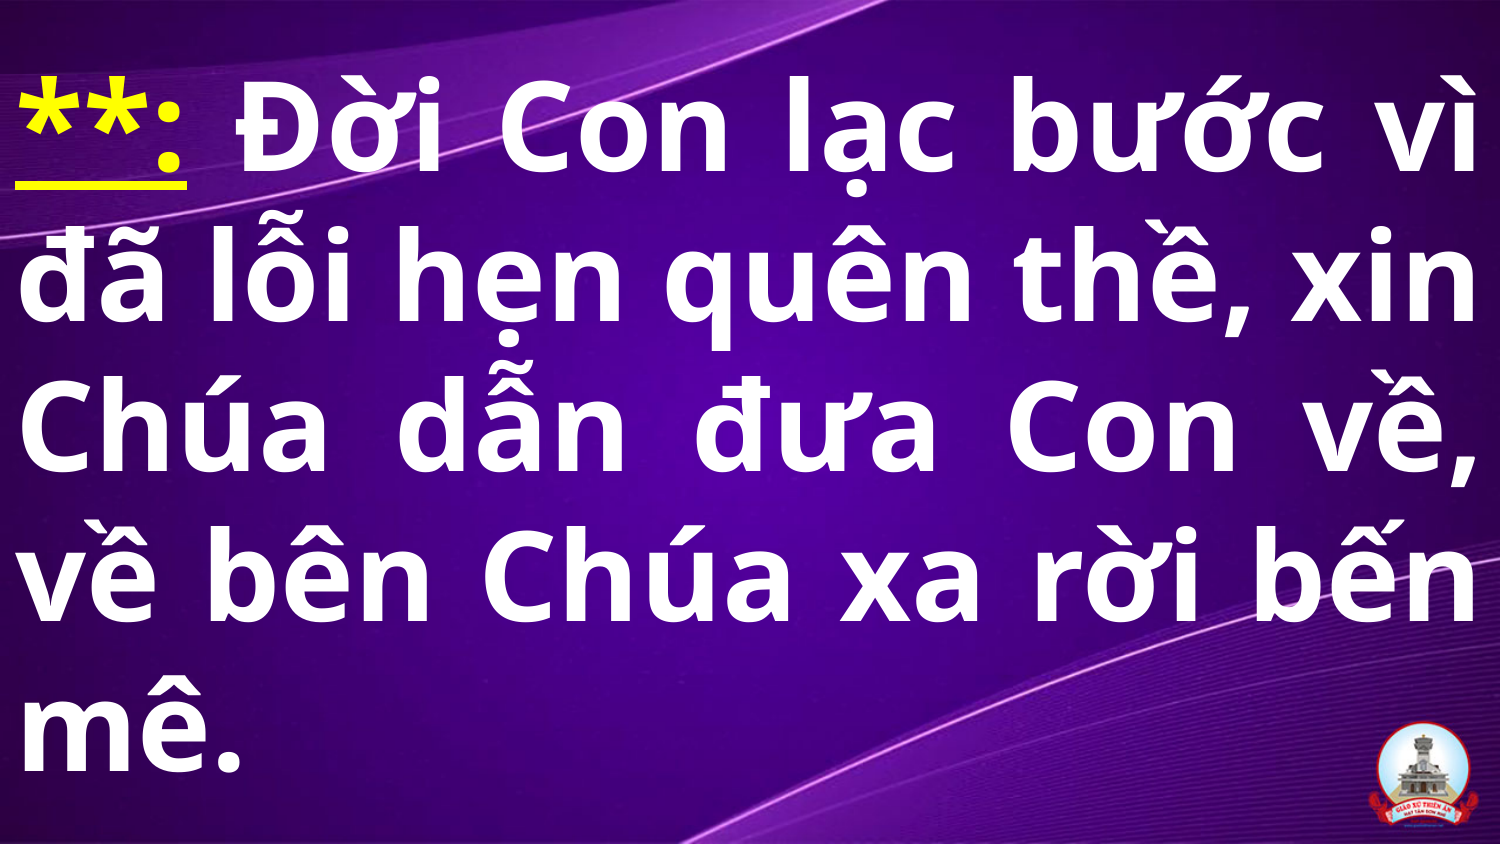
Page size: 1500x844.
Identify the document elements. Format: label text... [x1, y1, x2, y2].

title **: Đời Con lạc bước vì đã lỗi hẹn quên thề, xin Chúa dẫn đưa Con về, về bên Chúa xa rời bến mê. [0, 0, 1500, 844]
